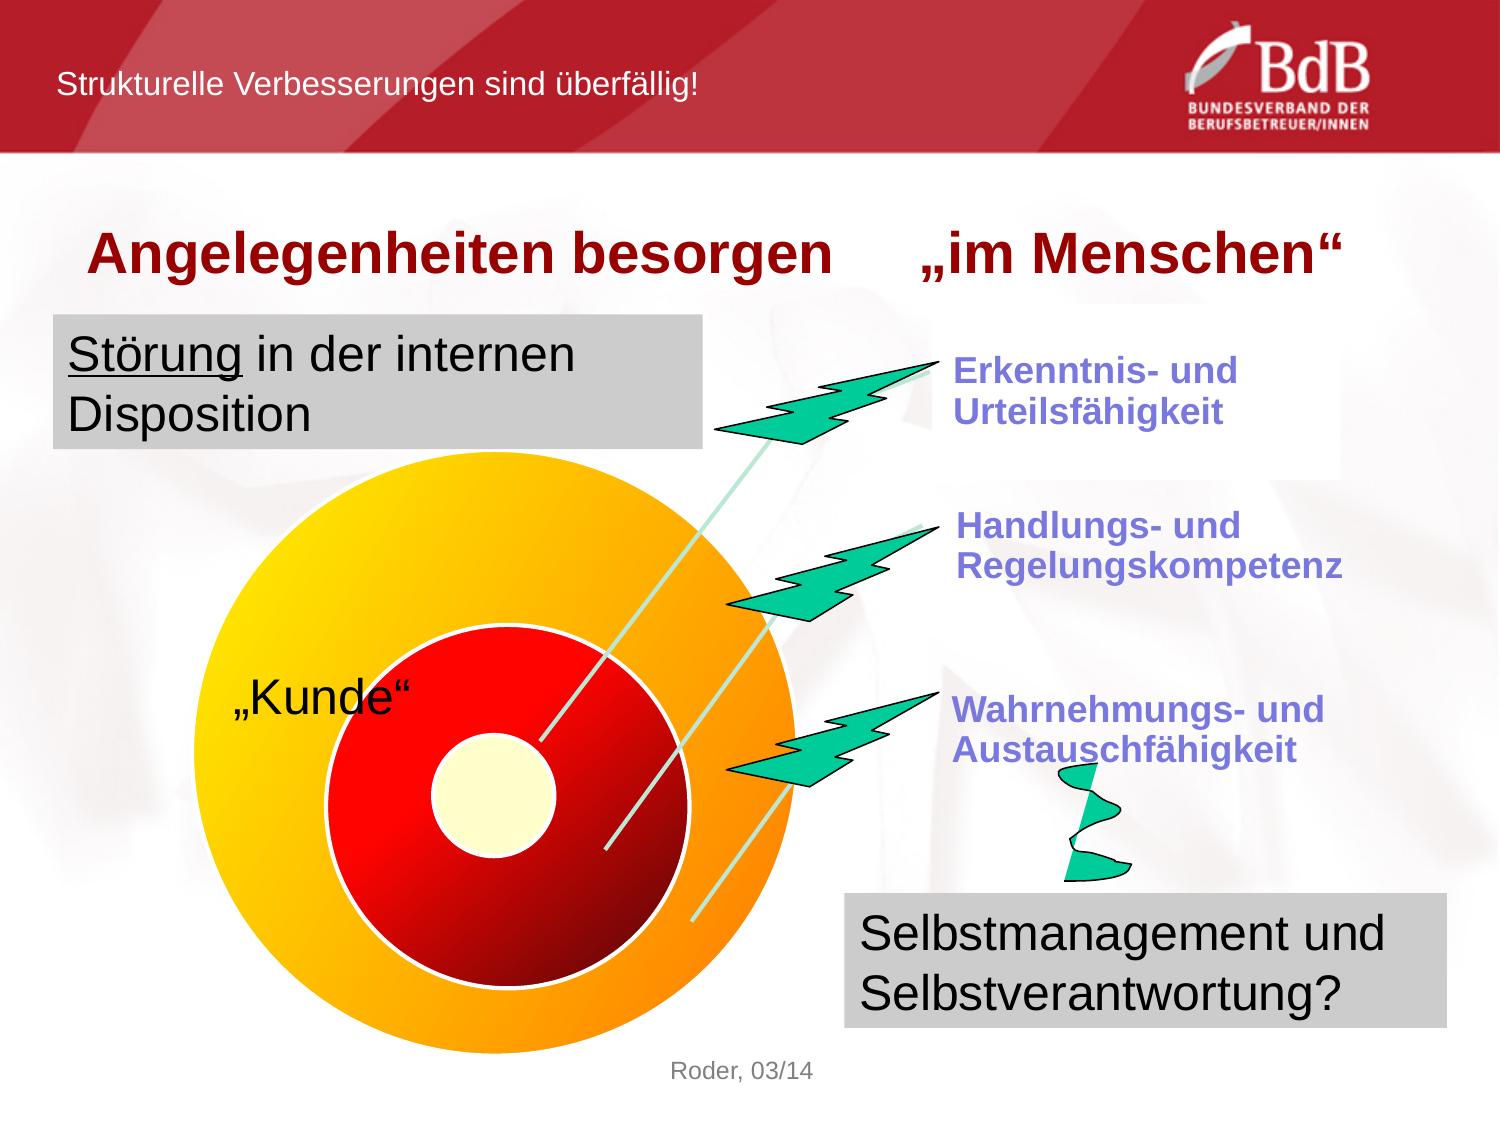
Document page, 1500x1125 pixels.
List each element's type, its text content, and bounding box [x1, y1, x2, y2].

picture [0, 0, 1500, 1125]
text_box Strukturelle Verbesserungen sind überfällig! [41, 54, 1105, 110]
text_box „im Menschen“ [903, 208, 1455, 289]
text_box Angelegenheiten besorgen [41, 208, 880, 289]
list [29, 290, 1459, 1099]
